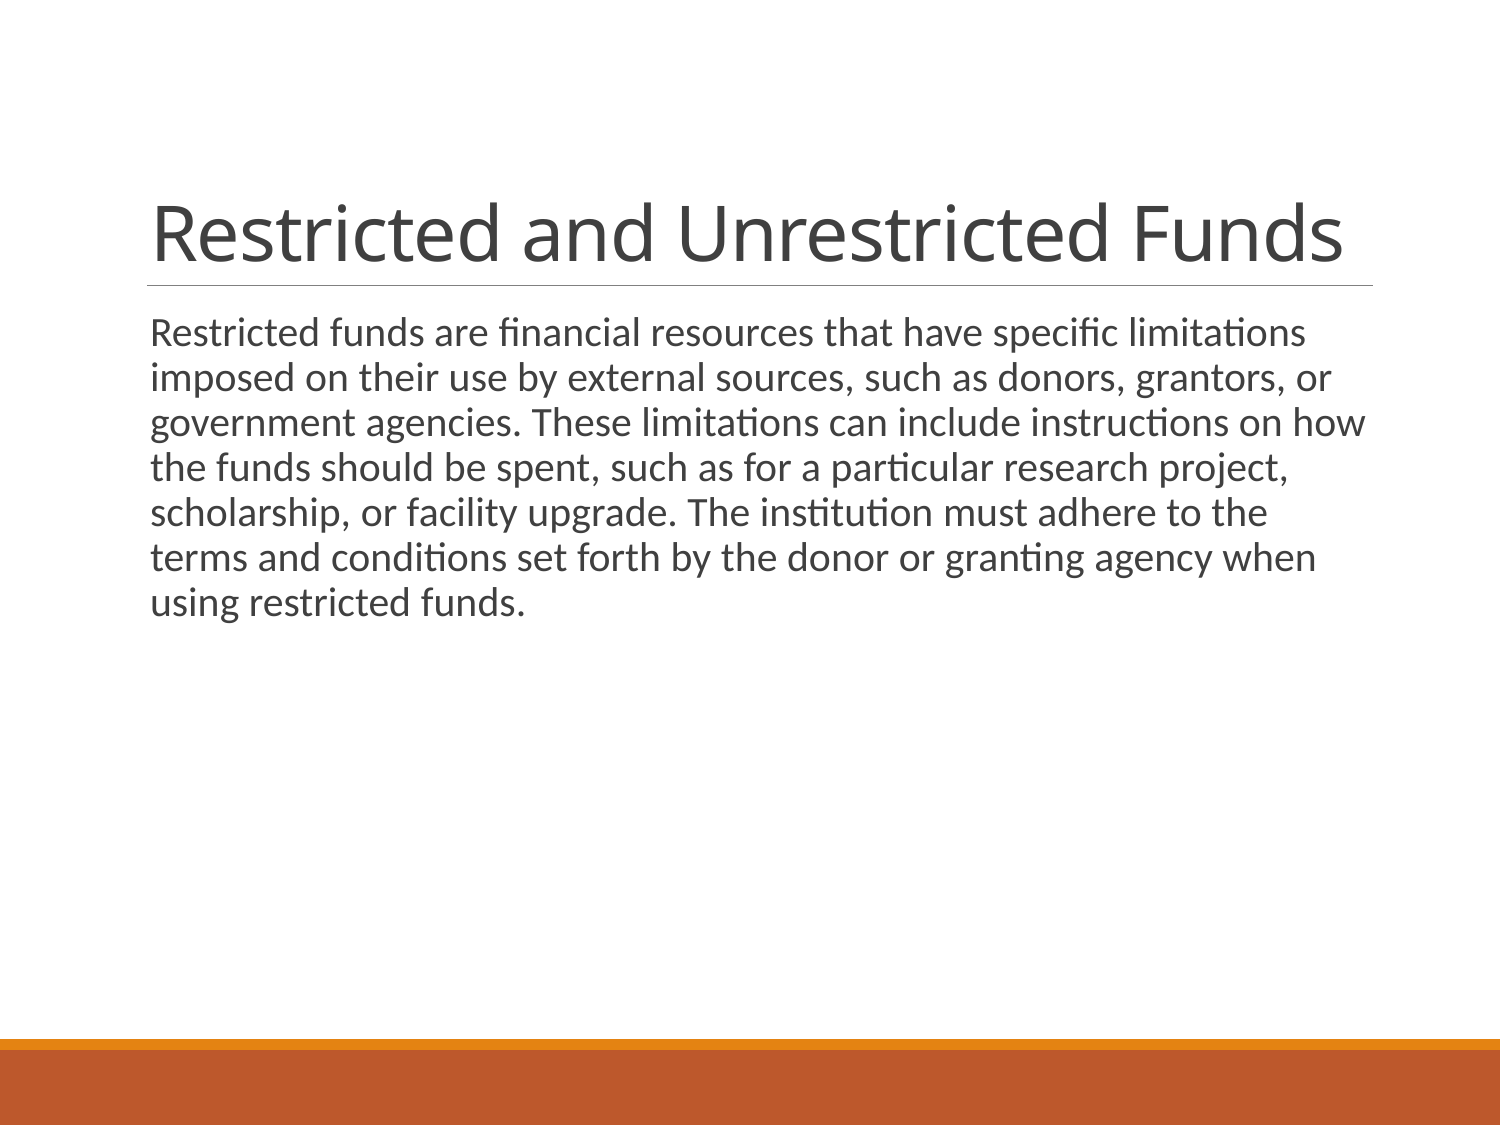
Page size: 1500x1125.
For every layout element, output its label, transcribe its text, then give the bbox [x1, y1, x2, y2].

title Restricted and Unrestricted Funds [135, 47, 1373, 285]
list Restricted funds are financial resources that have specific limitations imposed on their use by external sources, such as donors, grantors, or government agencies. These limitations can include instructions on how the funds should be spent, such as for a particular research project, scholarship, or facility upgrade. The institution must adhere to the terms and conditions set forth by the donor or granting agency when using restricted funds. [135, 302, 1373, 1038]
